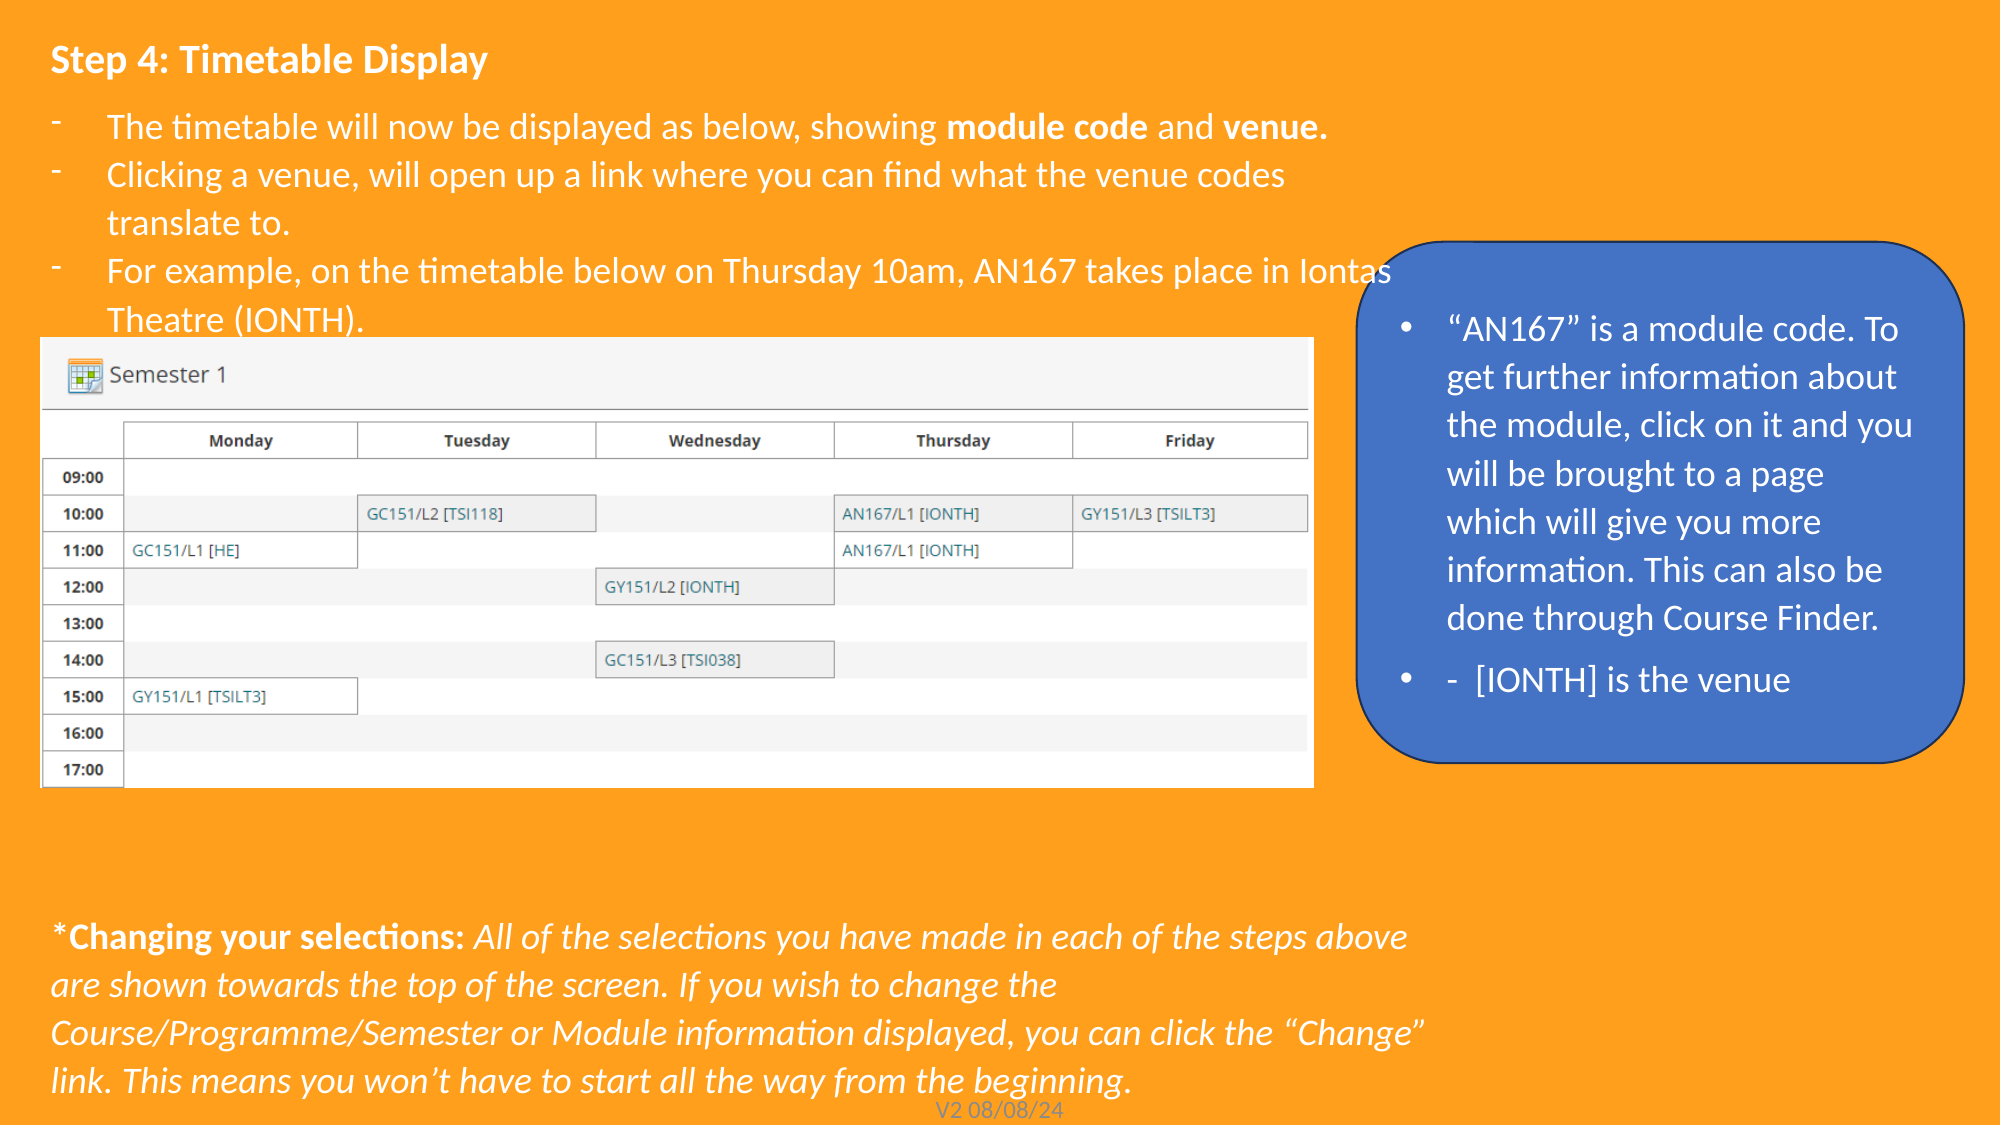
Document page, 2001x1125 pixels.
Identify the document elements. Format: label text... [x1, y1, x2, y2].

text_box *Changing your selections: All of the selections you have made in each of the steps above are shown towards the top of the screen. If you wish to change the Course/Programme/Semester or Module information displayed, you can click the “Change” link. This means you won’t have to start all the way from the beginning. [35, 901, 1476, 1109]
text_box [1355, 240, 1966, 765]
text_box “AN167” is a module code. To get further information about the module, click on it and you will be brought to a page which will give you more information. This can also be done through Course Finder. - [IONTH] is the venue [1385, 293, 1936, 707]
text_box Step 4: Timetable Display The timetable will now be displayed as below, showing module code and venue. Clicking a venue, will open up a link where you can find what the venue codes translate to. For example, on the timetable below on Thursday 10am, AN167 takes place in Iontas Theatre (IONTH). [35, 21, 1409, 347]
footer V2 08/08/24 [662, 1078, 1338, 1125]
picture [40, 337, 1314, 788]
